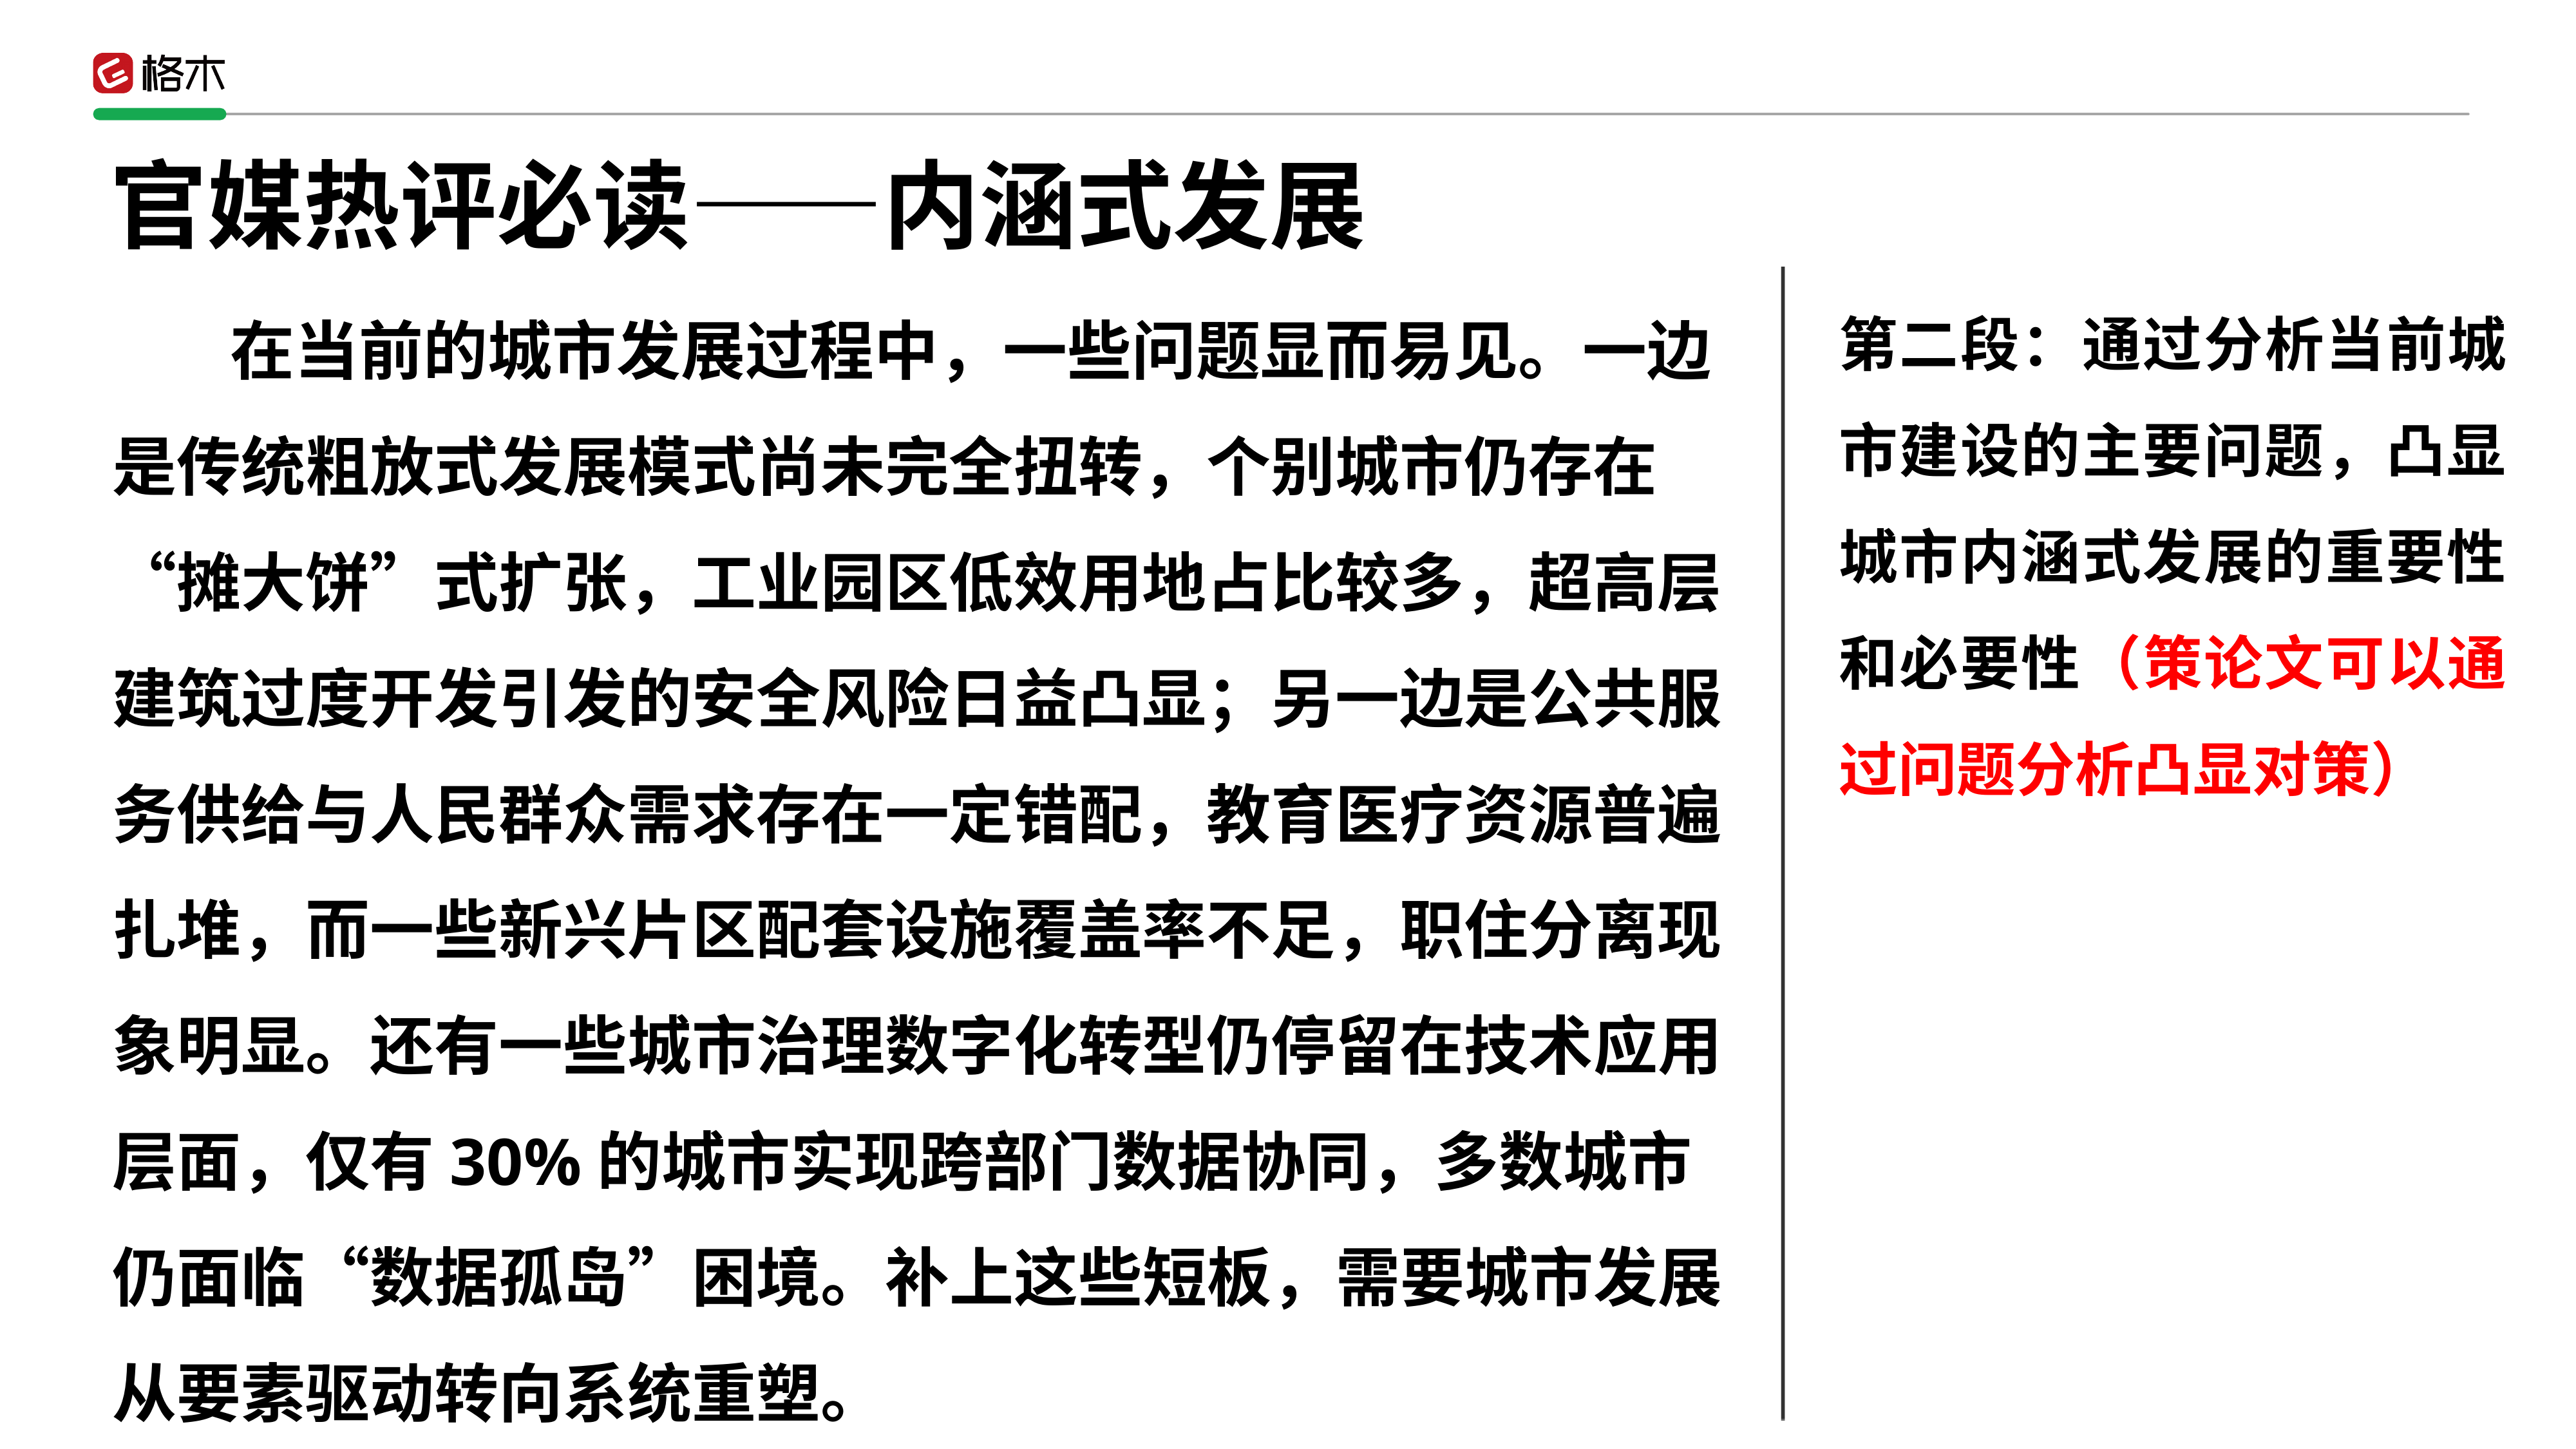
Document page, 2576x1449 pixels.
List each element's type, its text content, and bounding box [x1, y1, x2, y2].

text_box 官媒热评必读——内涵式发展 [101, 140, 1533, 266]
picture [93, 53, 227, 93]
text_box 在当前的城市发展过程中，一些问题显而易见。一边是传统粗放式发展模式尚未完全扭转，个别城市仍存在“摊大饼”式扩张，工业园区低效用地占比较多，超高层建筑过度开发引发的安全风险日益凸显；另一边是公共服务供给与人民群众需求存在一定错配，教育医疗资源普遍扎堆，而一些新兴片区配套设施覆盖率不足，职住分离现象明显。还有一些城市治理数字化转型仍停留在技术应用层面，仅有30%的城市实现跨部门数据协同，多数城市仍面临“数据孤岛”困境。补上这些短板，需要城市发展从要素驱动转向系统重塑。 [101, 267, 1736, 1435]
text_box 第二段：通过分析当前城市建设的主要问题，凸显城市内涵式发展的重要性和必要性（策论文可以通过问题分析凸显对策） [1834, 267, 2517, 1020]
picture [1734, 267, 1832, 1421]
